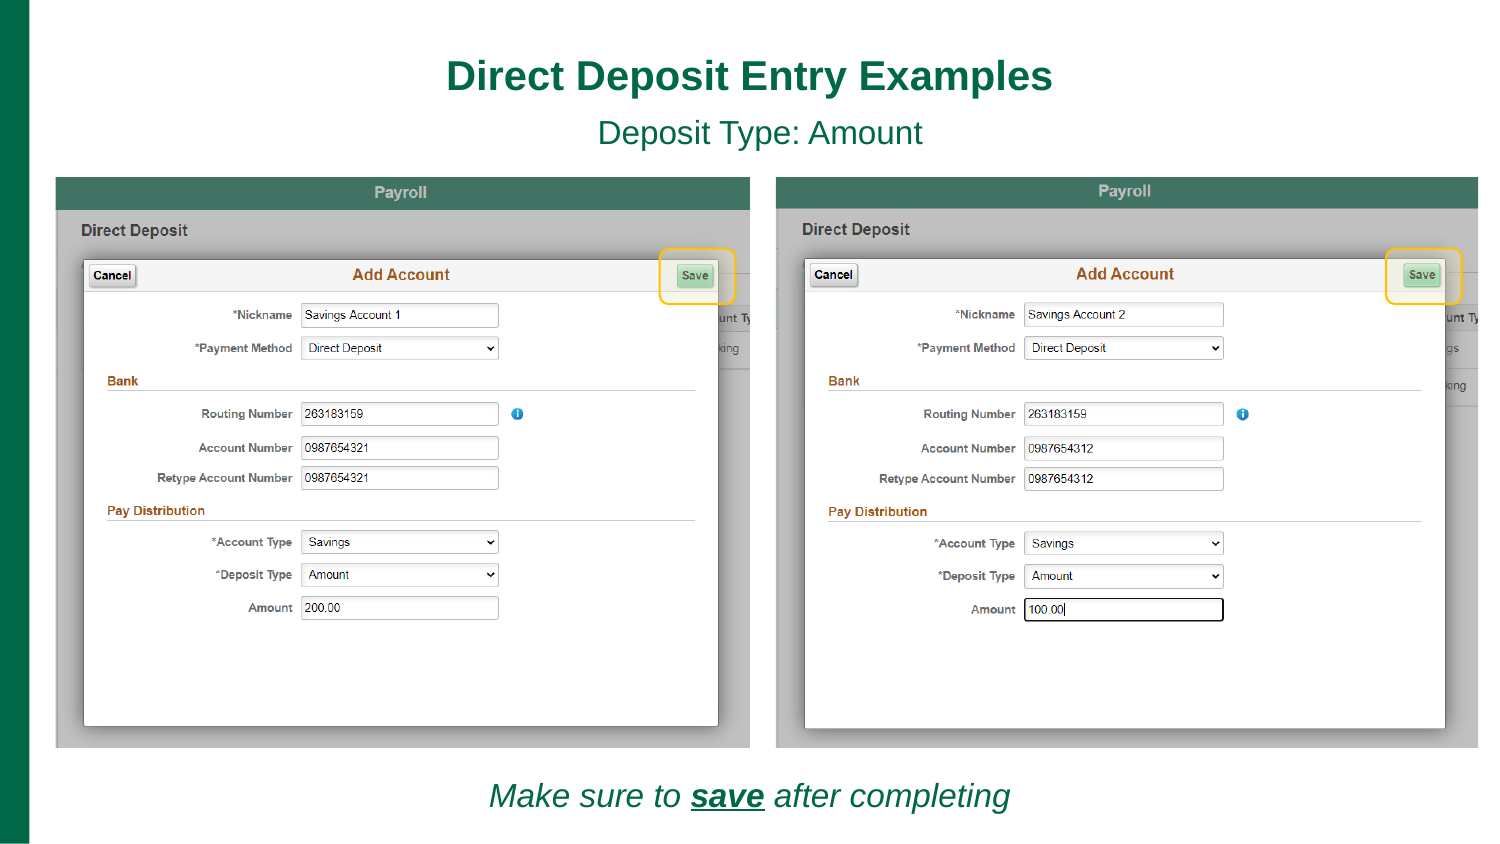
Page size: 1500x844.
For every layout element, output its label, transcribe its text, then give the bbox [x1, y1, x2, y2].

picture [55, 177, 750, 748]
title Direct Deposit Entry Examples [103, 44, 1397, 110]
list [775, 177, 1479, 748]
text_box Deposit Type: Amount [402, 108, 1119, 165]
text_box Make sure to save after completing [472, 771, 1027, 827]
